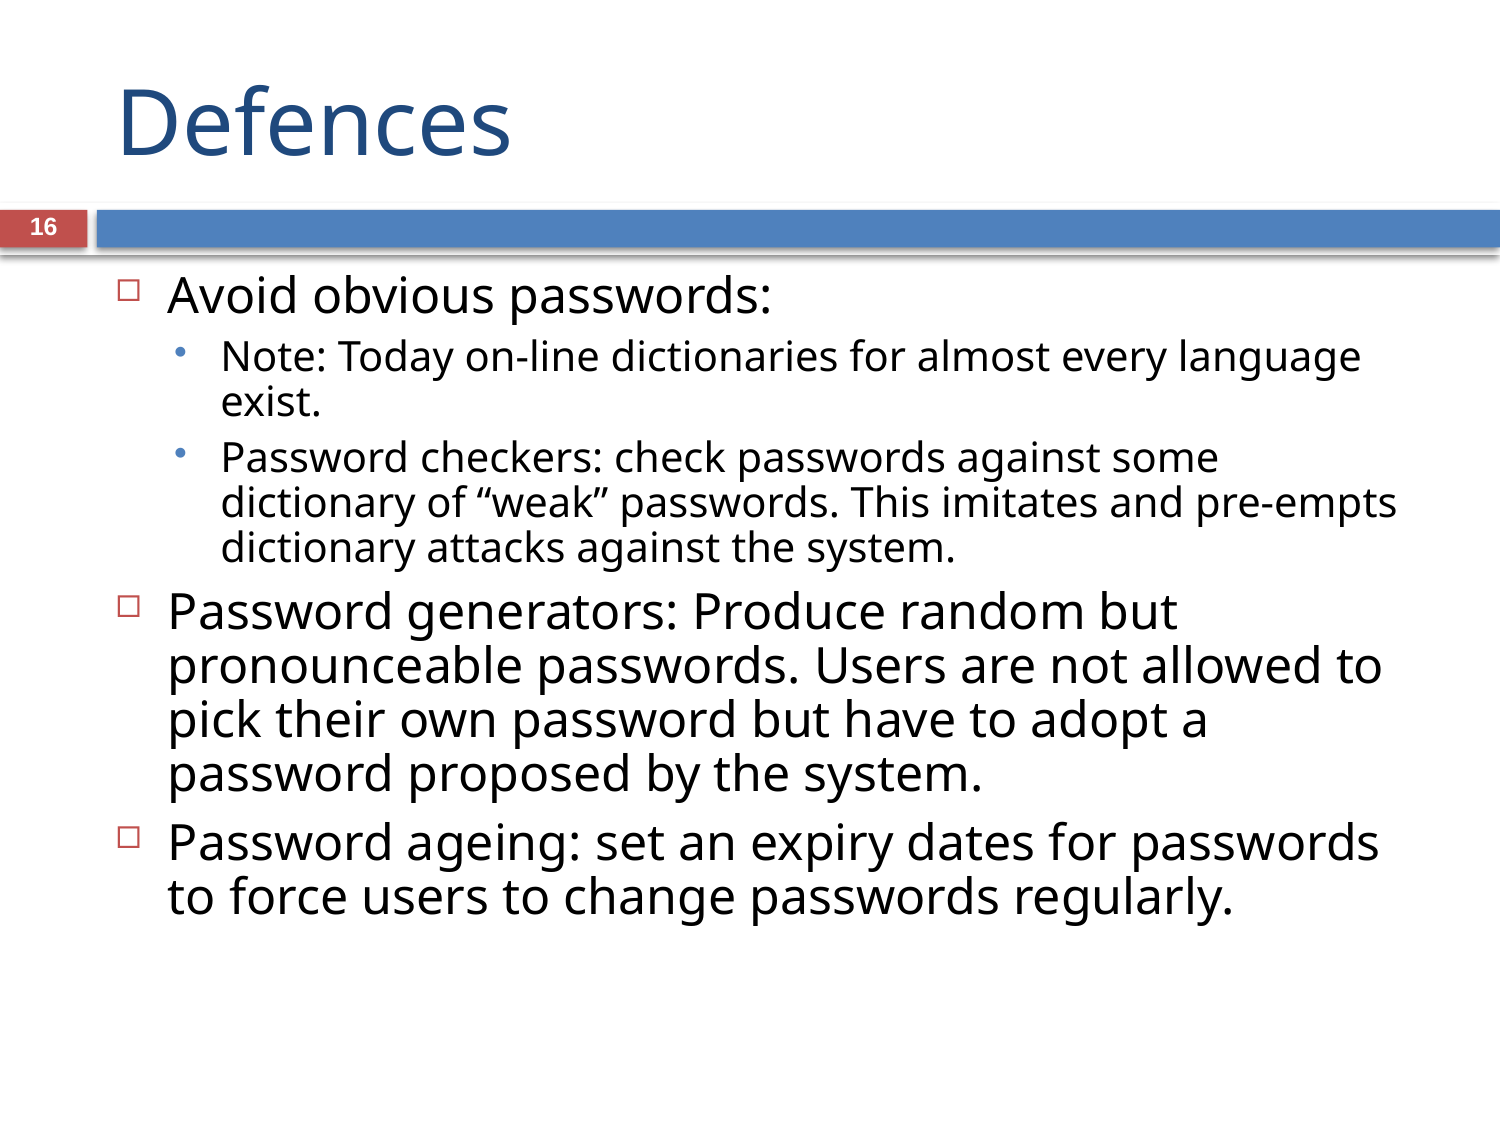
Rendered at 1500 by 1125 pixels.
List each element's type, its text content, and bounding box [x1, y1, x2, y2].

slide_number 16 [0, 208, 88, 249]
title Defences [100, 37, 1438, 200]
list Avoid obvious passwords: Note: Today on-line dictionaries for almost every language exist. Password checkers: check passwords against some dictionary of “weak” passwords. This imitates and pre-empts dictionary attacks against the system. Password generators: Produce random but pronounceable passwords. Users are not allowed to pick their own password but have to adopt a password proposed by the system. Password ageing: set an expiry dates for passwords to force users to change passwords regularly. [100, 262, 1438, 1000]
